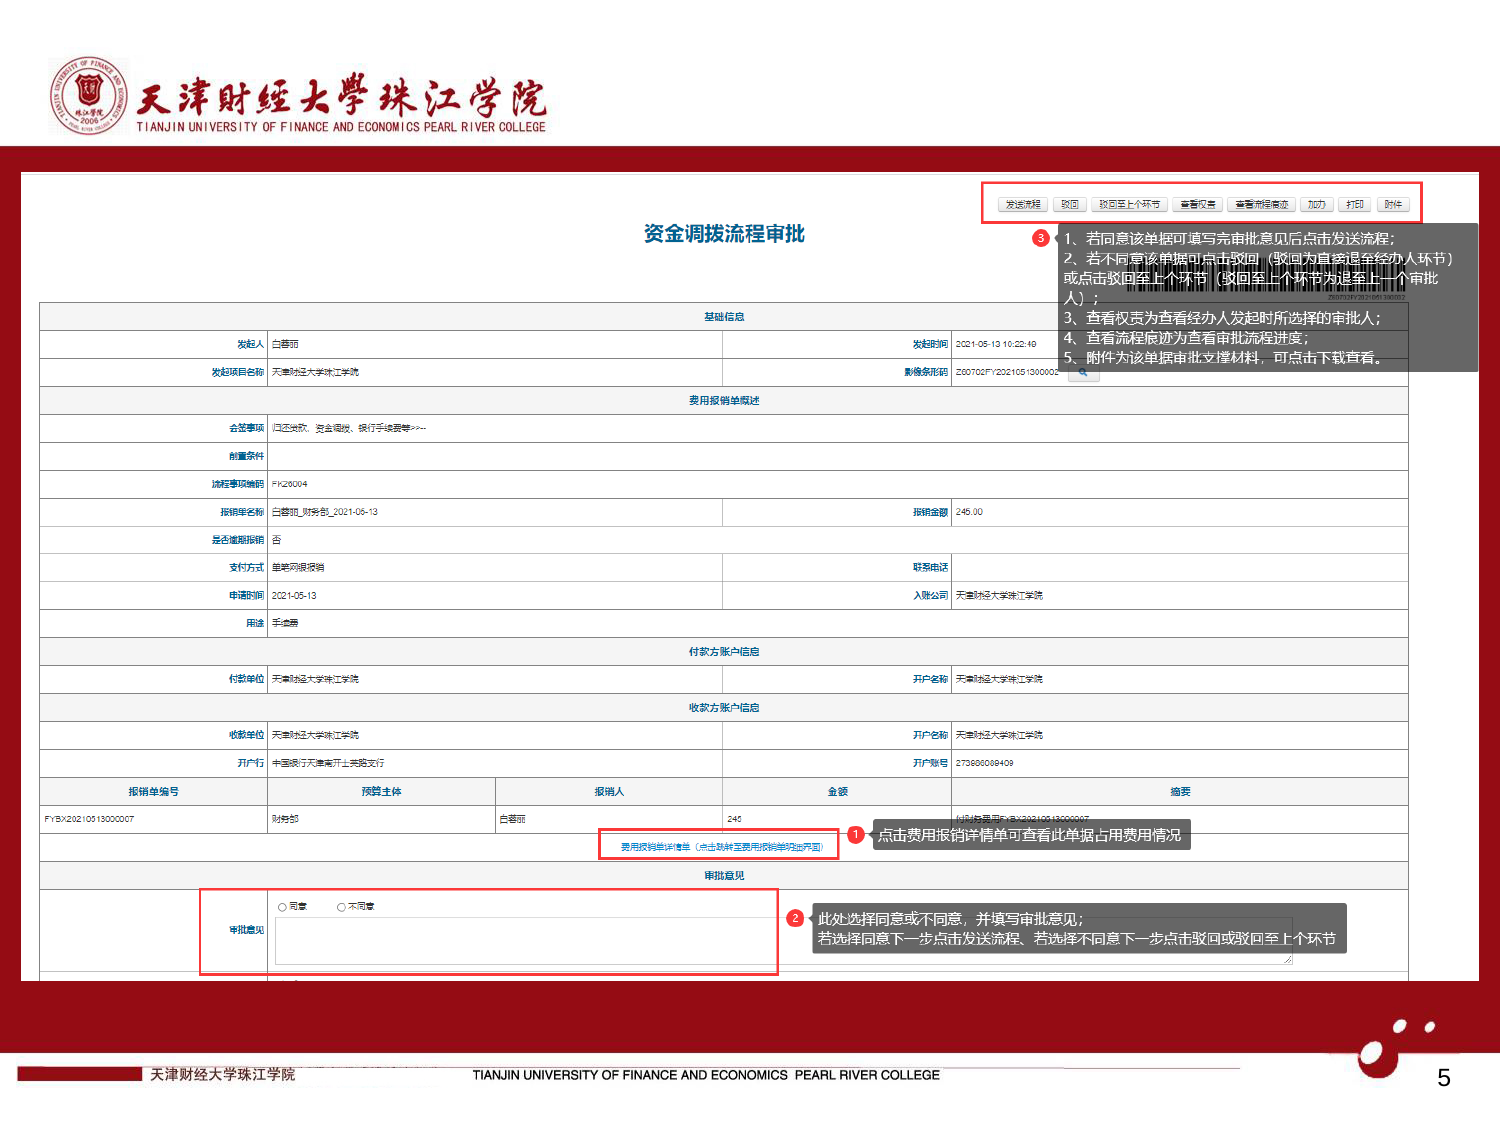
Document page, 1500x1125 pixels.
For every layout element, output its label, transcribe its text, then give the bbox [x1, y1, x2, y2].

slide_number 5 [1115, 1046, 1467, 1107]
picture [0, 0, 1500, 1125]
